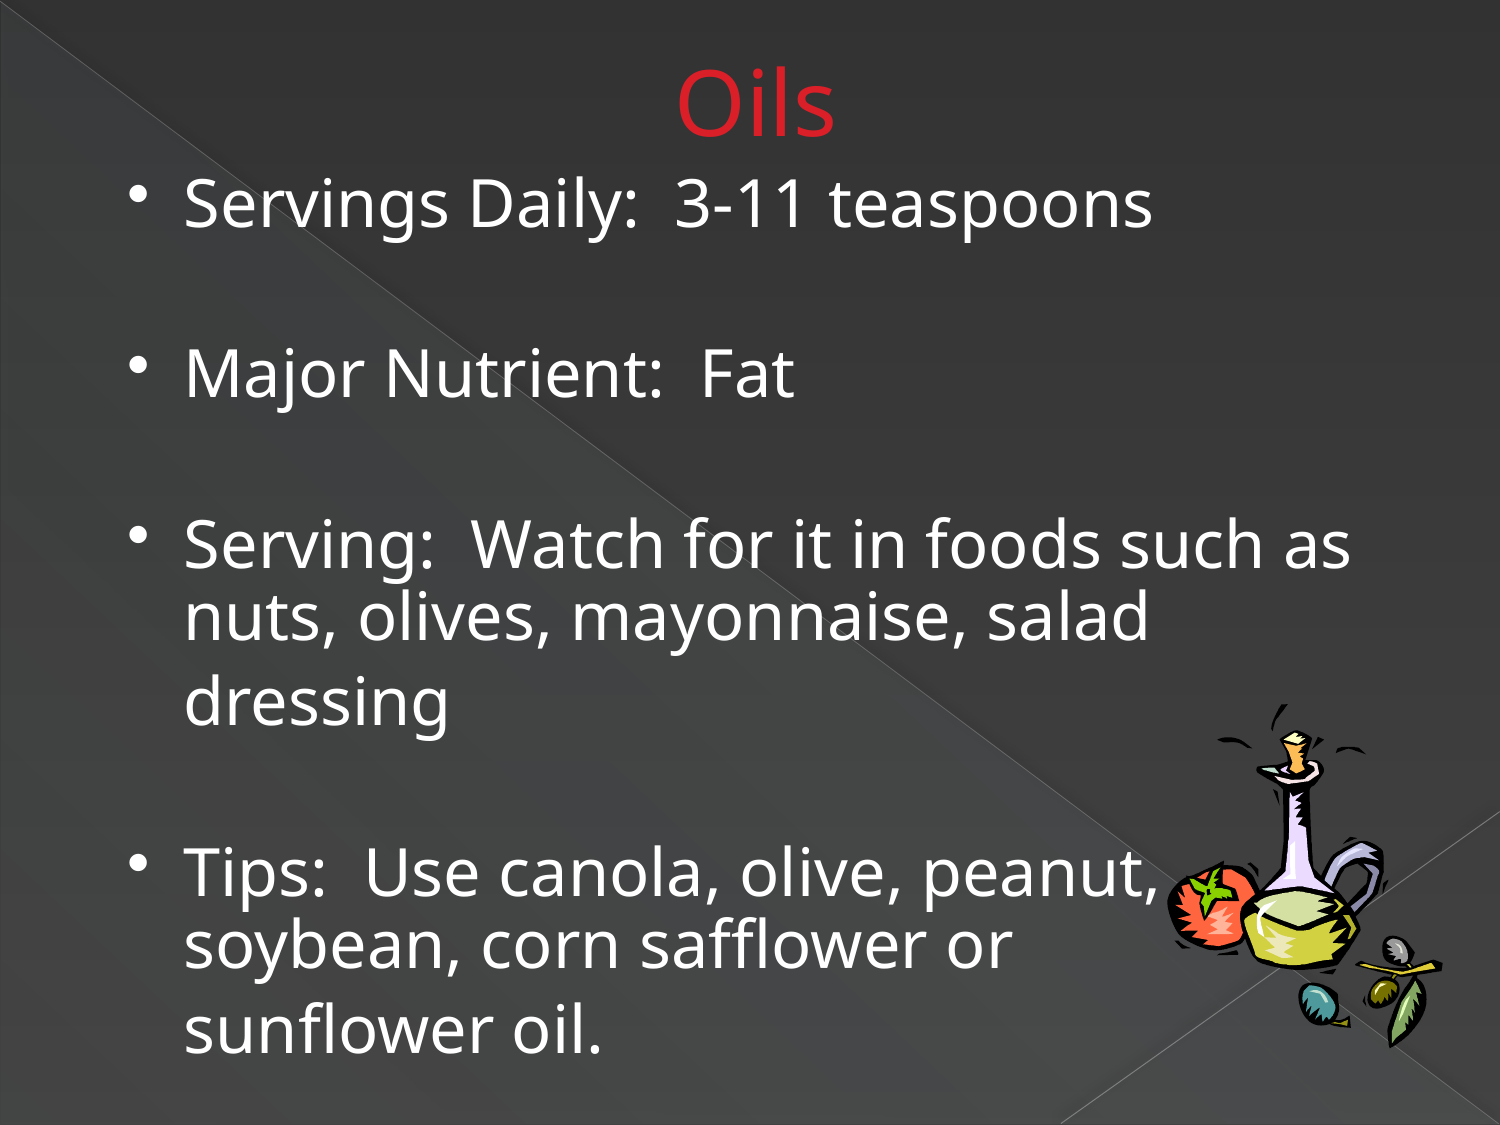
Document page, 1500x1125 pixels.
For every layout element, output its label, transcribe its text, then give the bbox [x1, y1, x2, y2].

picture [1162, 699, 1448, 1054]
text_box Servings Daily: 3-11 teaspoons Major Nutrient: Fat Serving: Watch for it in foods such as nuts, olives, mayonnaise, salad dressing Tips: Use canola, olive, peanut, soybean, corn safflower or sunflower oil. [112, 162, 1375, 825]
text_box Oils [124, 0, 1388, 163]
